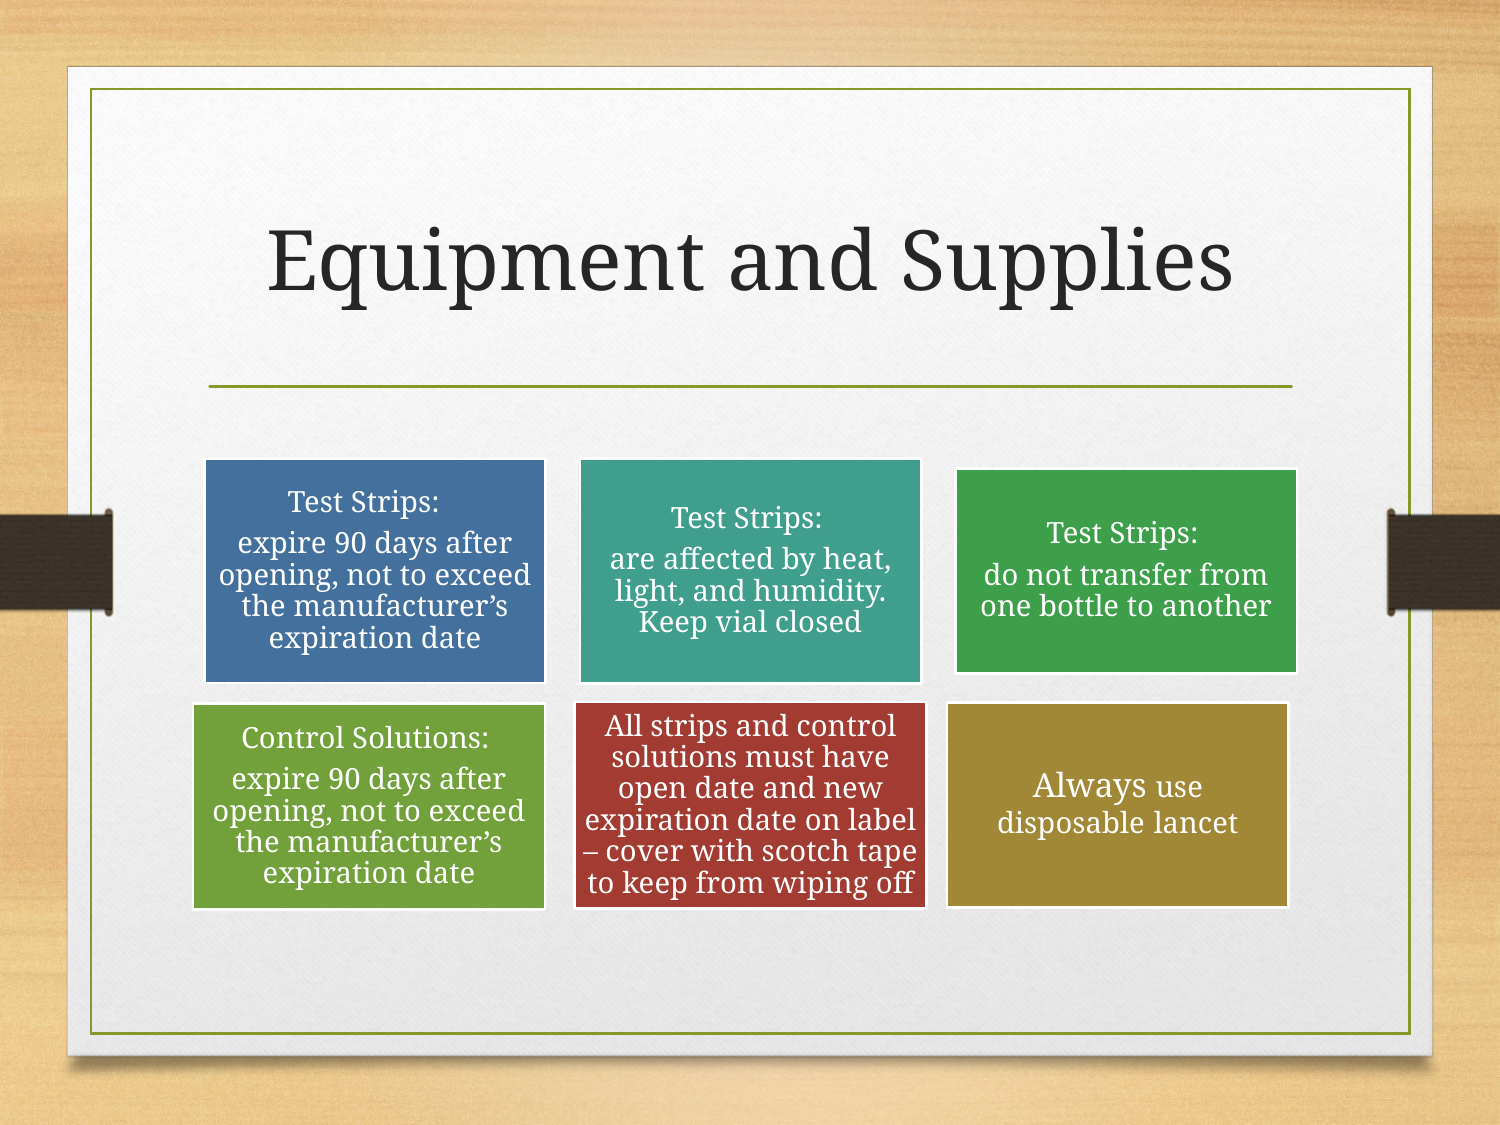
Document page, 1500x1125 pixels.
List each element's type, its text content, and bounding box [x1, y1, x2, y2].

title Equipment and Supplies [193, 150, 1309, 365]
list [192, 408, 1309, 974]
picture [0, 0, 1500, 1125]
